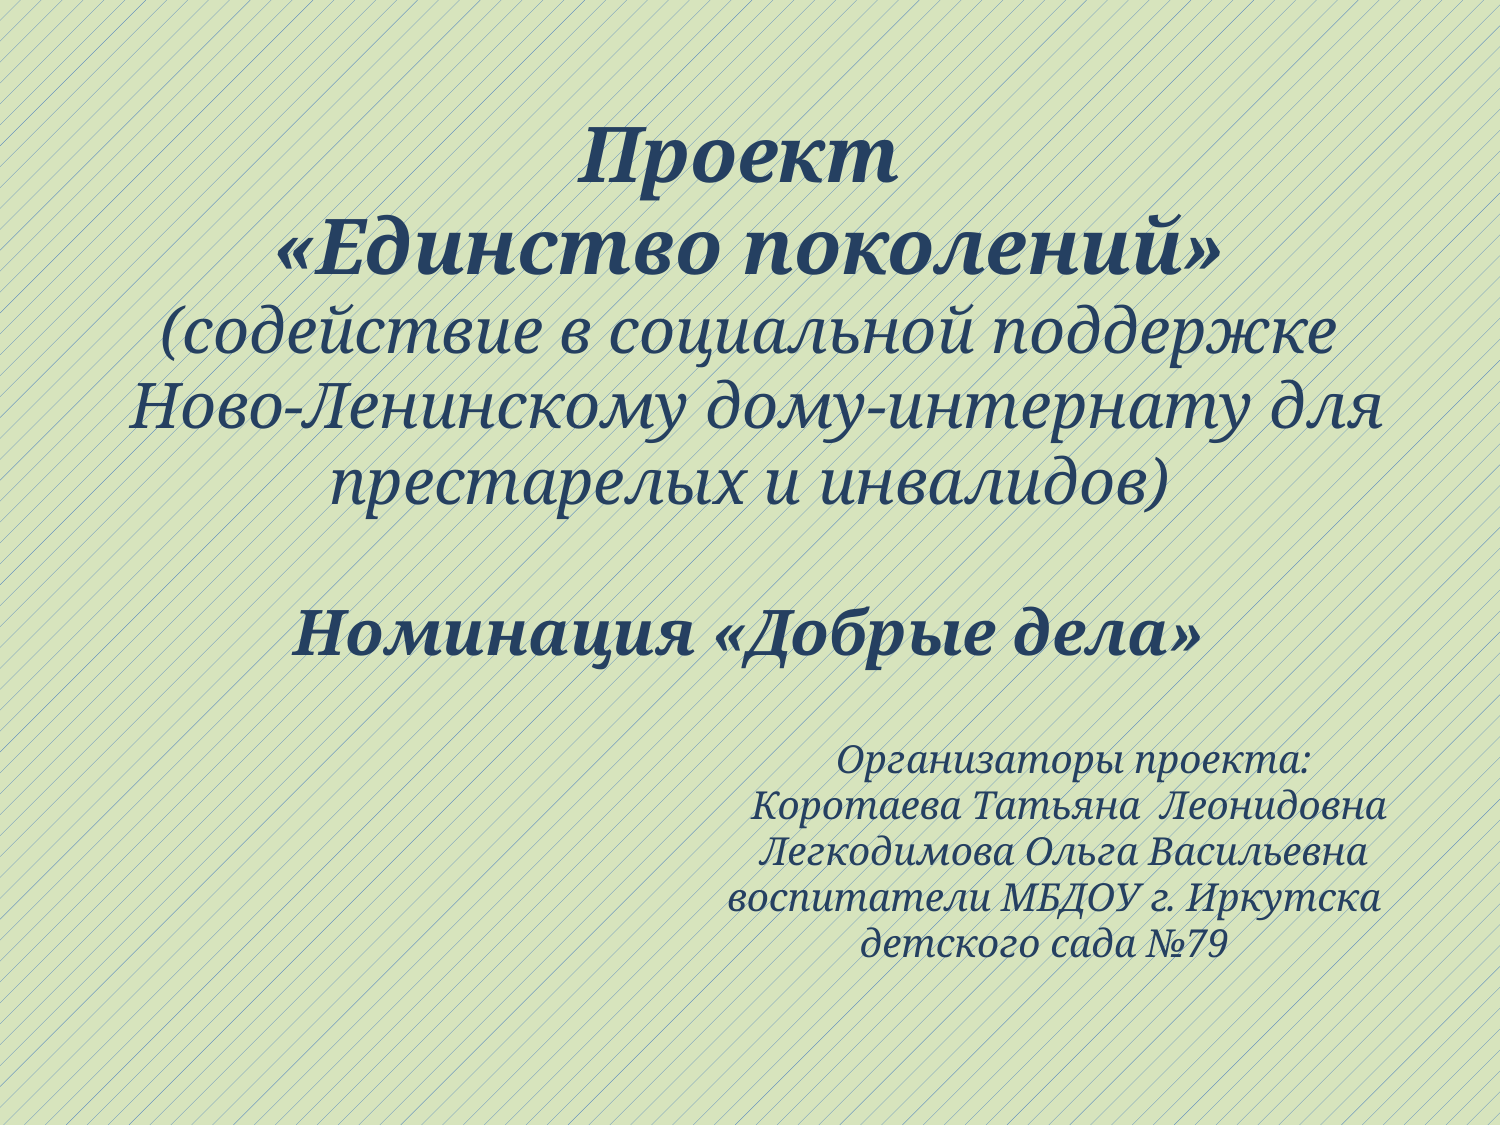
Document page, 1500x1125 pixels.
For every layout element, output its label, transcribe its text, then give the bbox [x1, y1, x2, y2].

title Проект «Единство поколений» (содействие в социальной поддержке Ново-Ленинскому дому-интернату для престарелых и инвалидов) Номинация «Добрые дела» Организаторы проекта: Коротаева Татьяна Леонидовна Легкодимова Ольга Васильевна воспитатели МБДОУ г. Иркутска детского сада №79 [75, 90, 1425, 1094]
